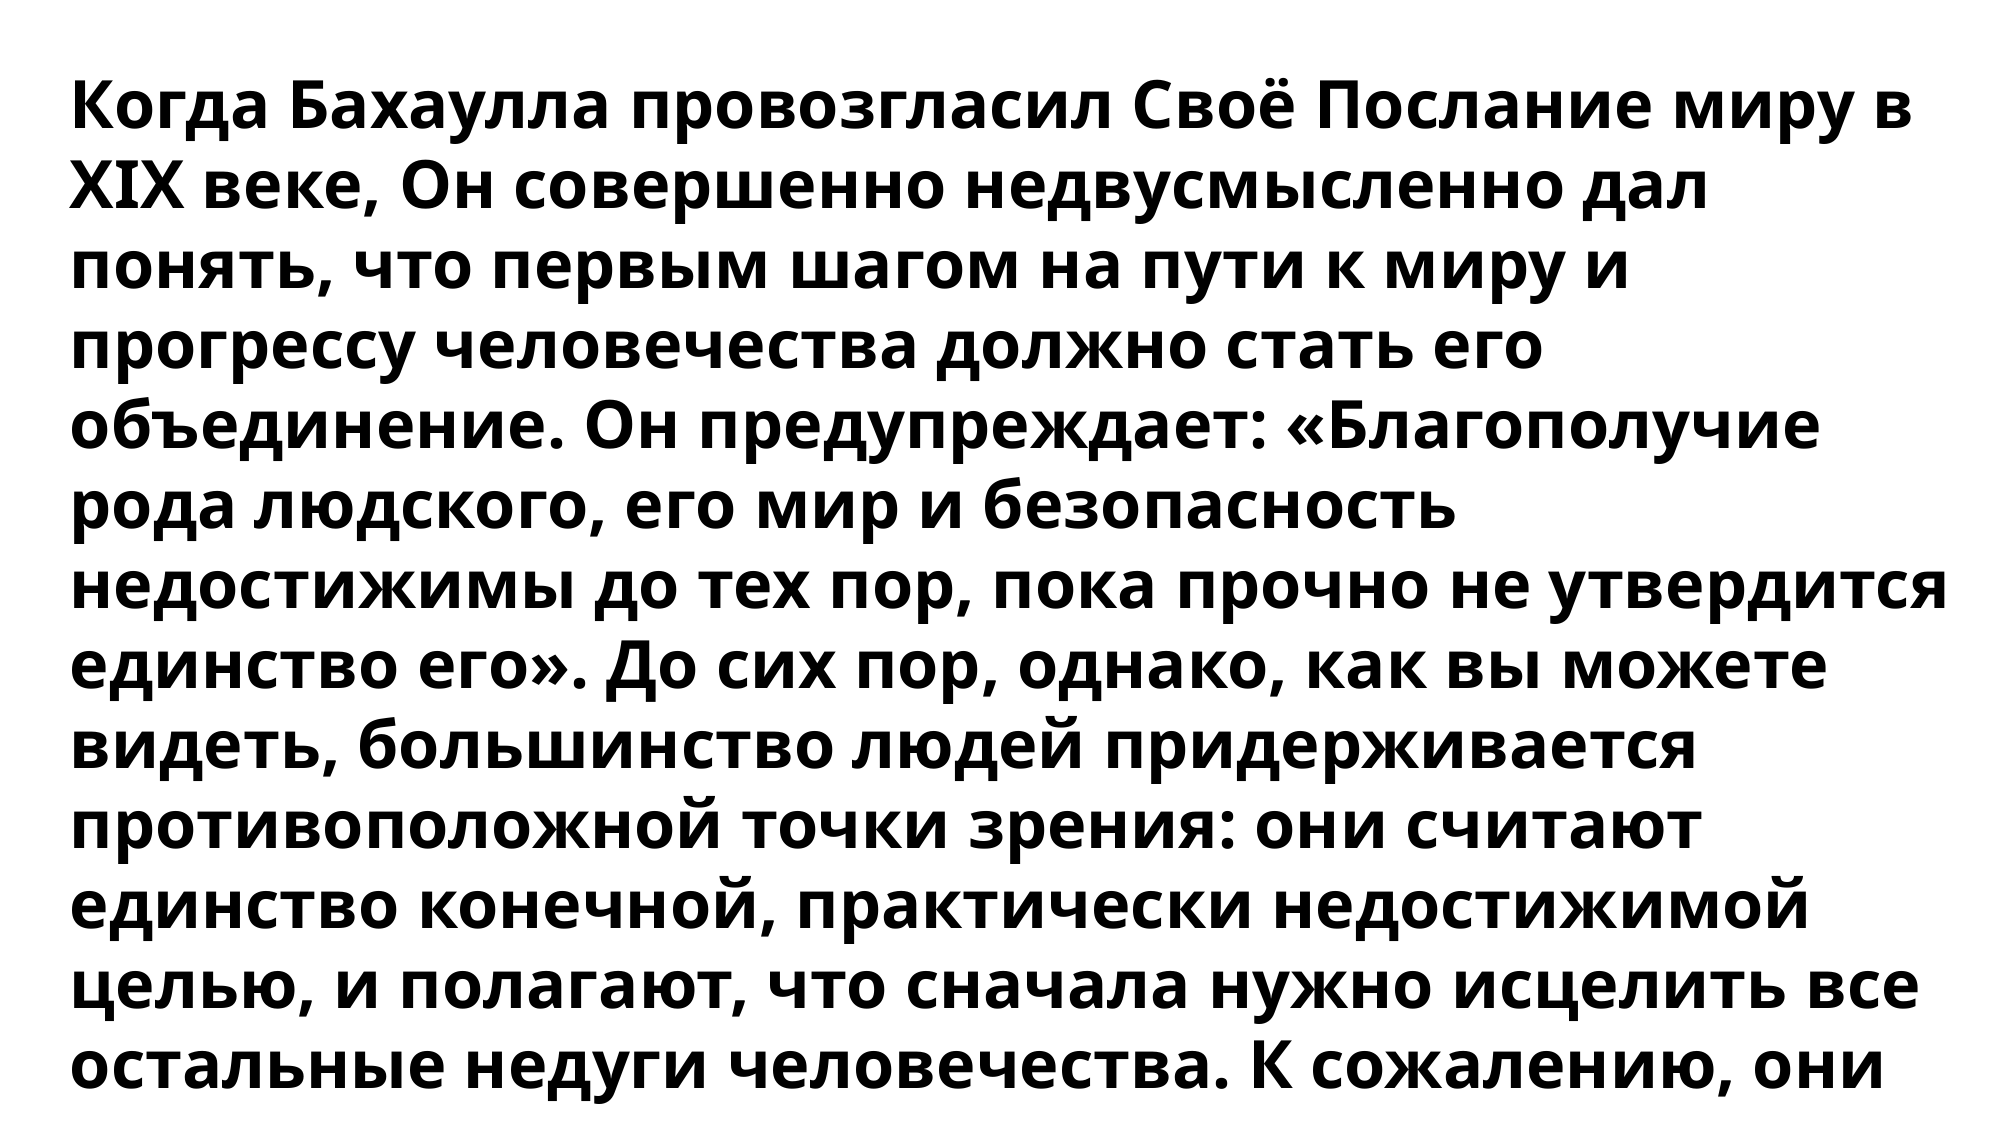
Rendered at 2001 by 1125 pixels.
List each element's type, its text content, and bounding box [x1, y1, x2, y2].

text_box Когда Бахаулла провозгласил Своё Послание миру в XIX веке, Он совершенно недвусмысленно дал понять, что первым шагом на пути к миру и прогрессу человечества должно стать его объединение. Он предупреждает: «Благополучие рода людского, его мир и безопасность недостижимы до тех пор, пока прочно не утвердится единство его». До сих пор, однако, как вы можете видеть, большинство людей придерживается противоположной точки зрения: они считают единство конечной, практически недостижимой целью, и полагают, что сначала нужно исцелить все остальные недуги человечества. К сожалению, они не понимают, что все эти недуги суть лишь различные симптомы и побочные эффекты основного заболевания — разобщённости. Всемирный Дом Справедливости, письмо одному из верующих от 8 декабря 1967 г., опубликовано в сборнике Wellspring of Guidance [54, 54, 1969, 1125]
